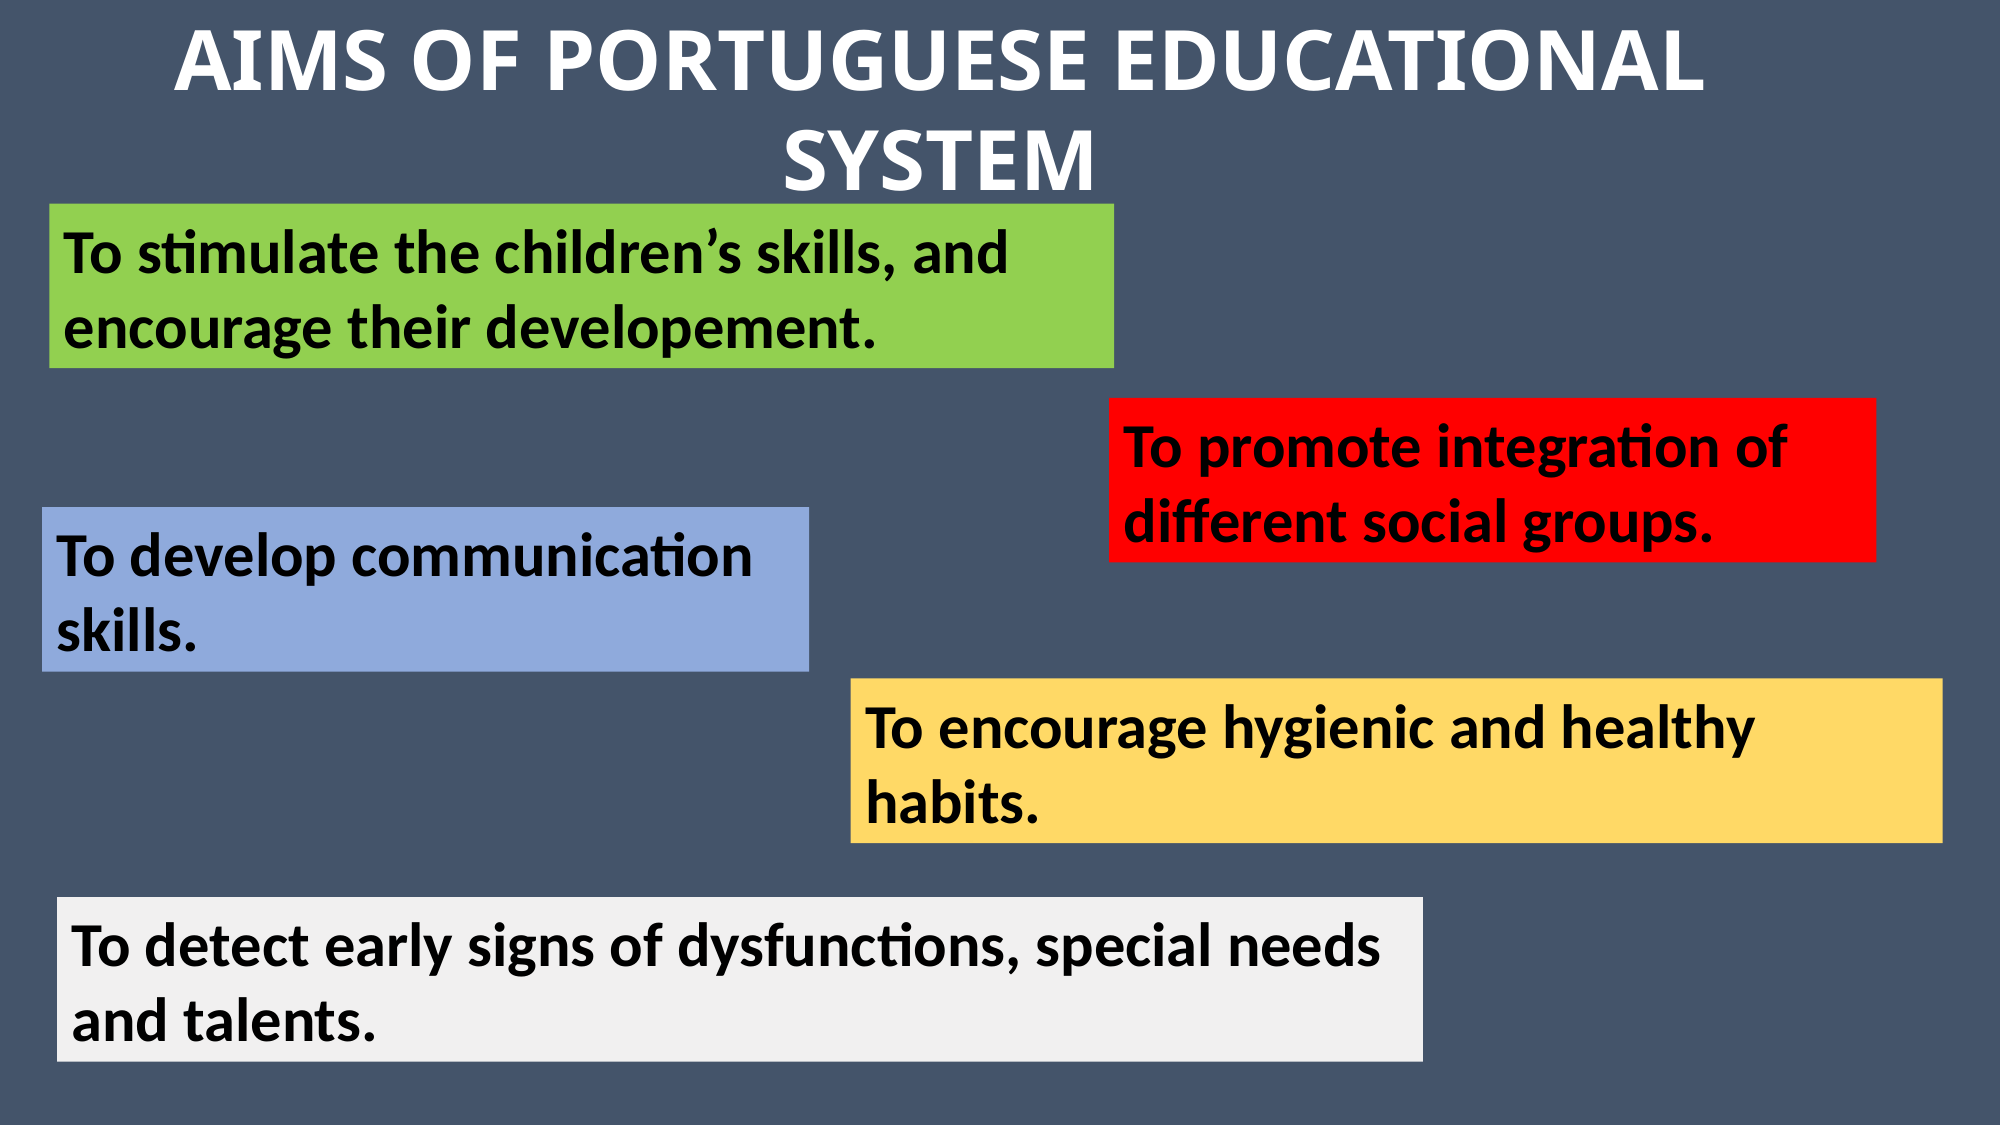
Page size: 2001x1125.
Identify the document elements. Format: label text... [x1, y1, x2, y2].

text_box To promote integration of different social groups. [1109, 397, 1877, 563]
text_box To encourage hygienic and healthy habits. [850, 678, 1943, 844]
text_box To stimulate the children’s skills, and encourage their developement. [49, 203, 1115, 369]
text_box To detect early signs of dysfunctions, special needs and talents. [57, 897, 1423, 1062]
text_box AIMS OF PORTUGUESE EDUCATIONAL SYSTEM [120, 0, 1762, 215]
text_box To develop communication skills. [42, 507, 810, 672]
